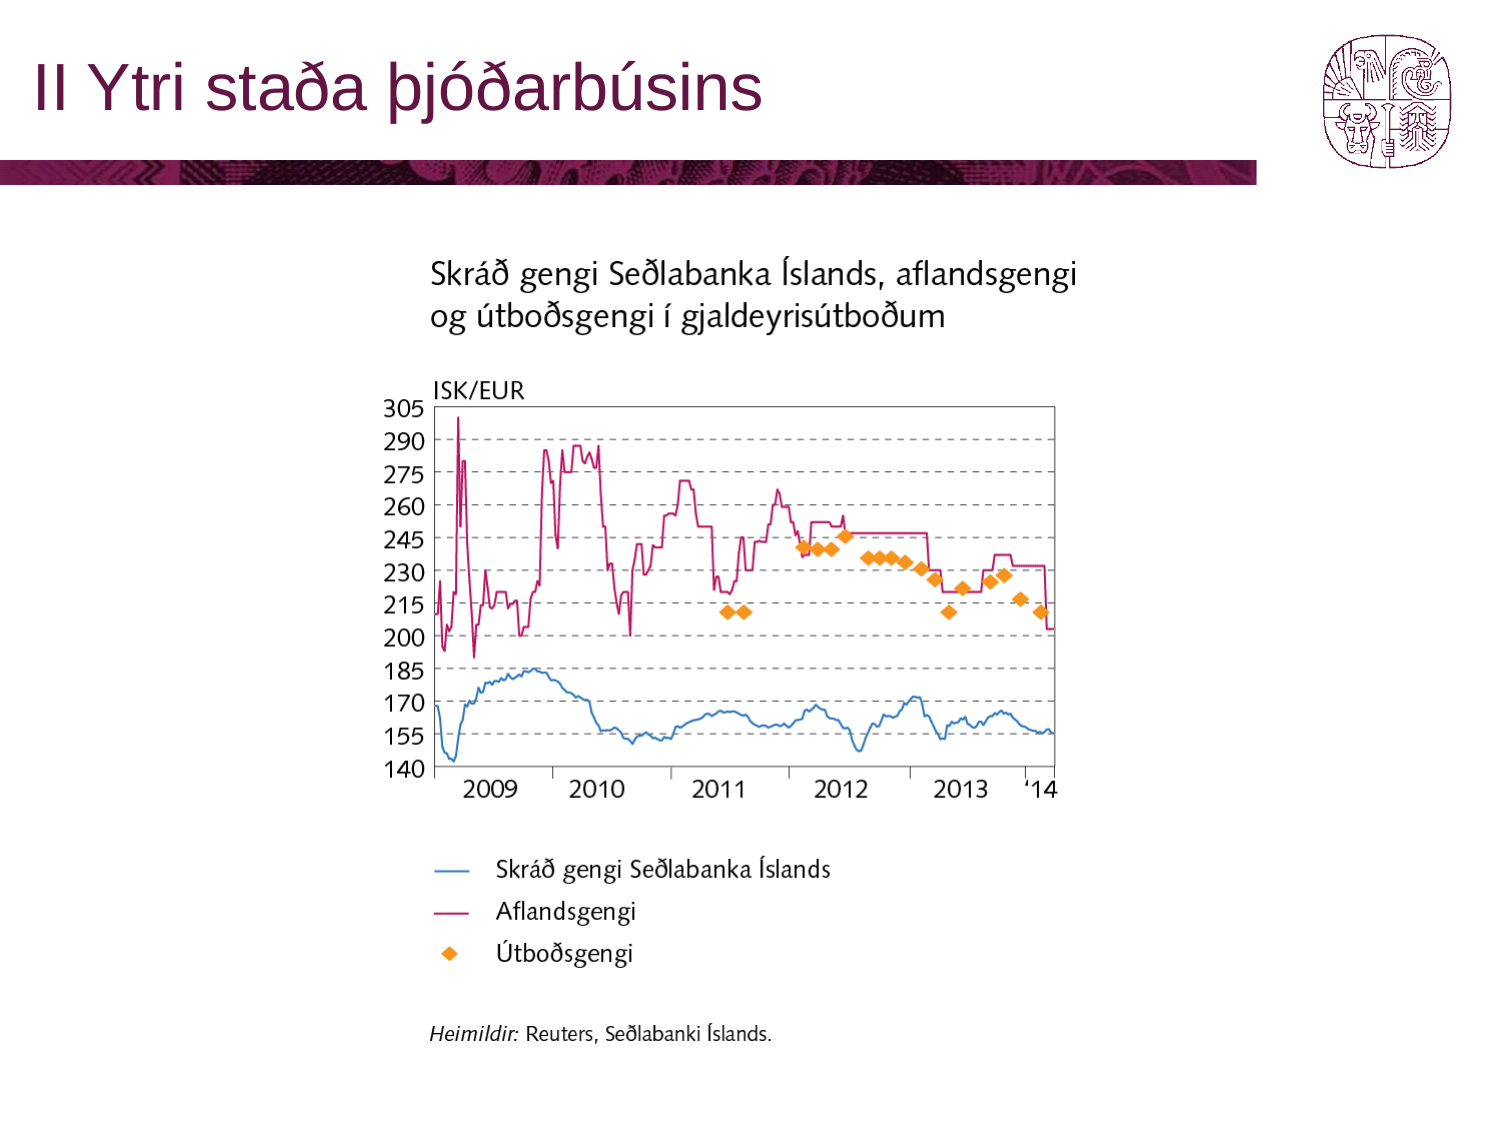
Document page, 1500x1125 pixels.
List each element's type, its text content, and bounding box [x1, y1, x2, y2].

picture [1316, 31, 1456, 173]
title II Ytri staða þjóðarbúsins [17, 19, 1247, 149]
picture [0, 160, 1258, 185]
picture [383, 211, 1087, 1046]
